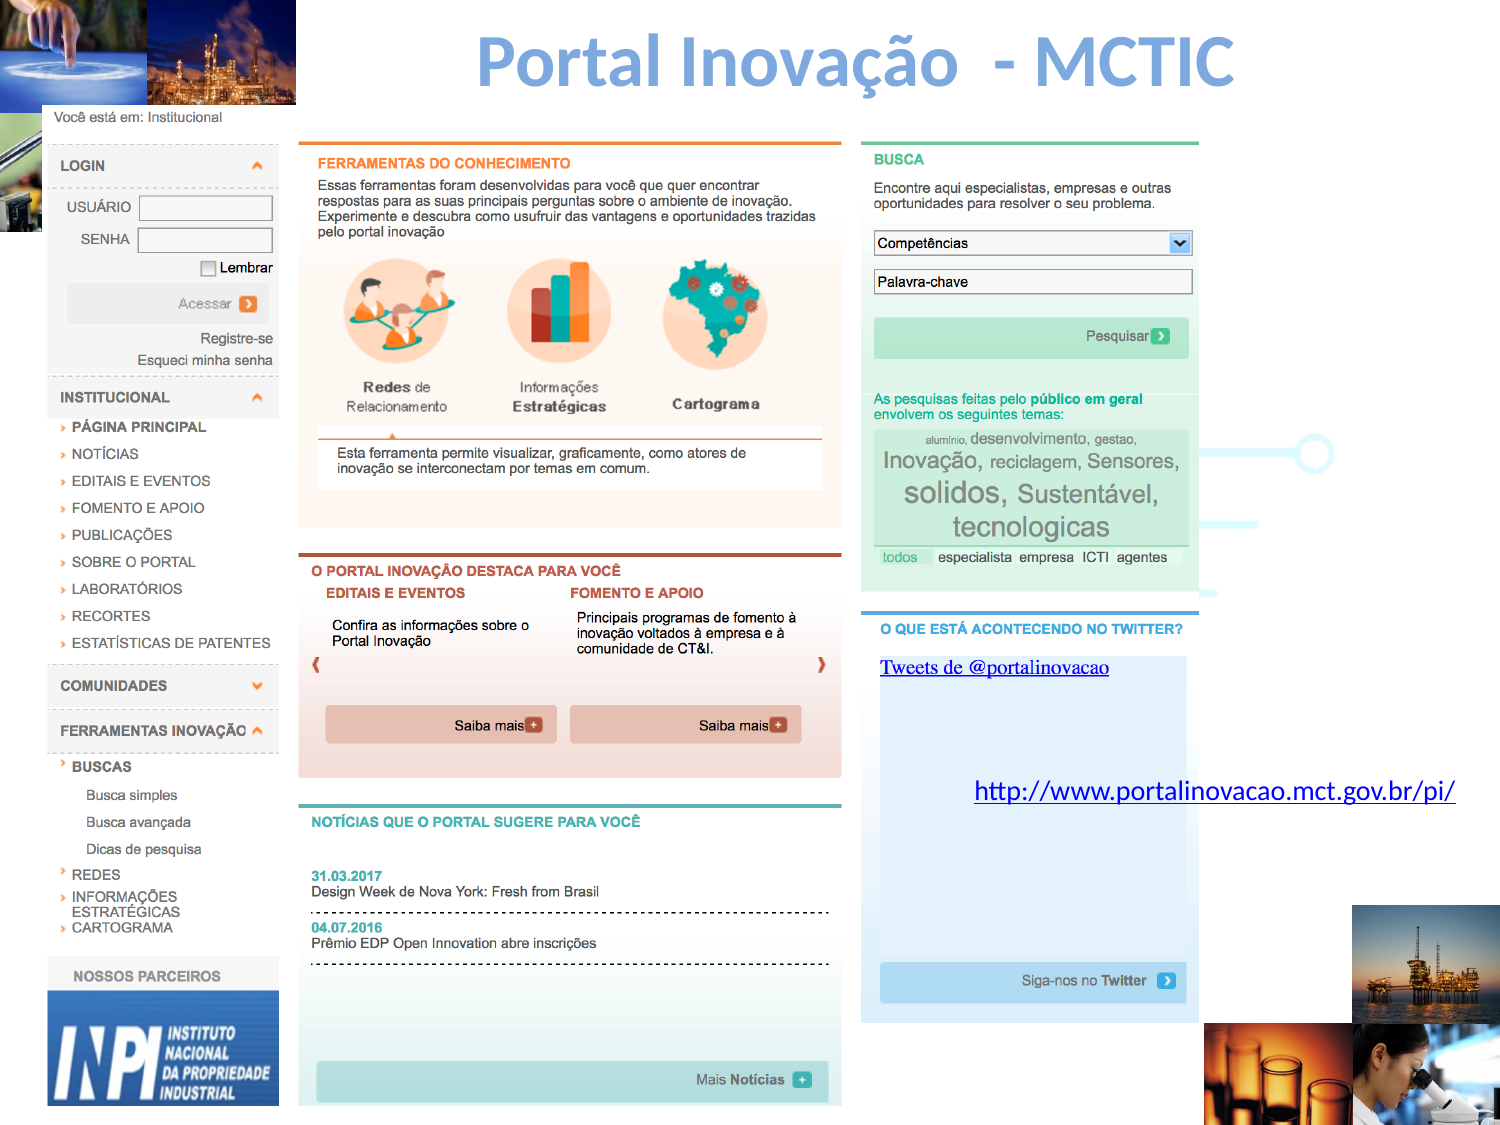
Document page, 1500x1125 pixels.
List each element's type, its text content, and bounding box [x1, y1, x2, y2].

picture [0, 0, 1200, 1107]
title Portal Inovação - MCTIC [242, 7, 1471, 195]
text_box http://www.portalinovacao.mct.gov.br/pi/ [1205, 765, 1471, 814]
picture [1204, 905, 1500, 1125]
